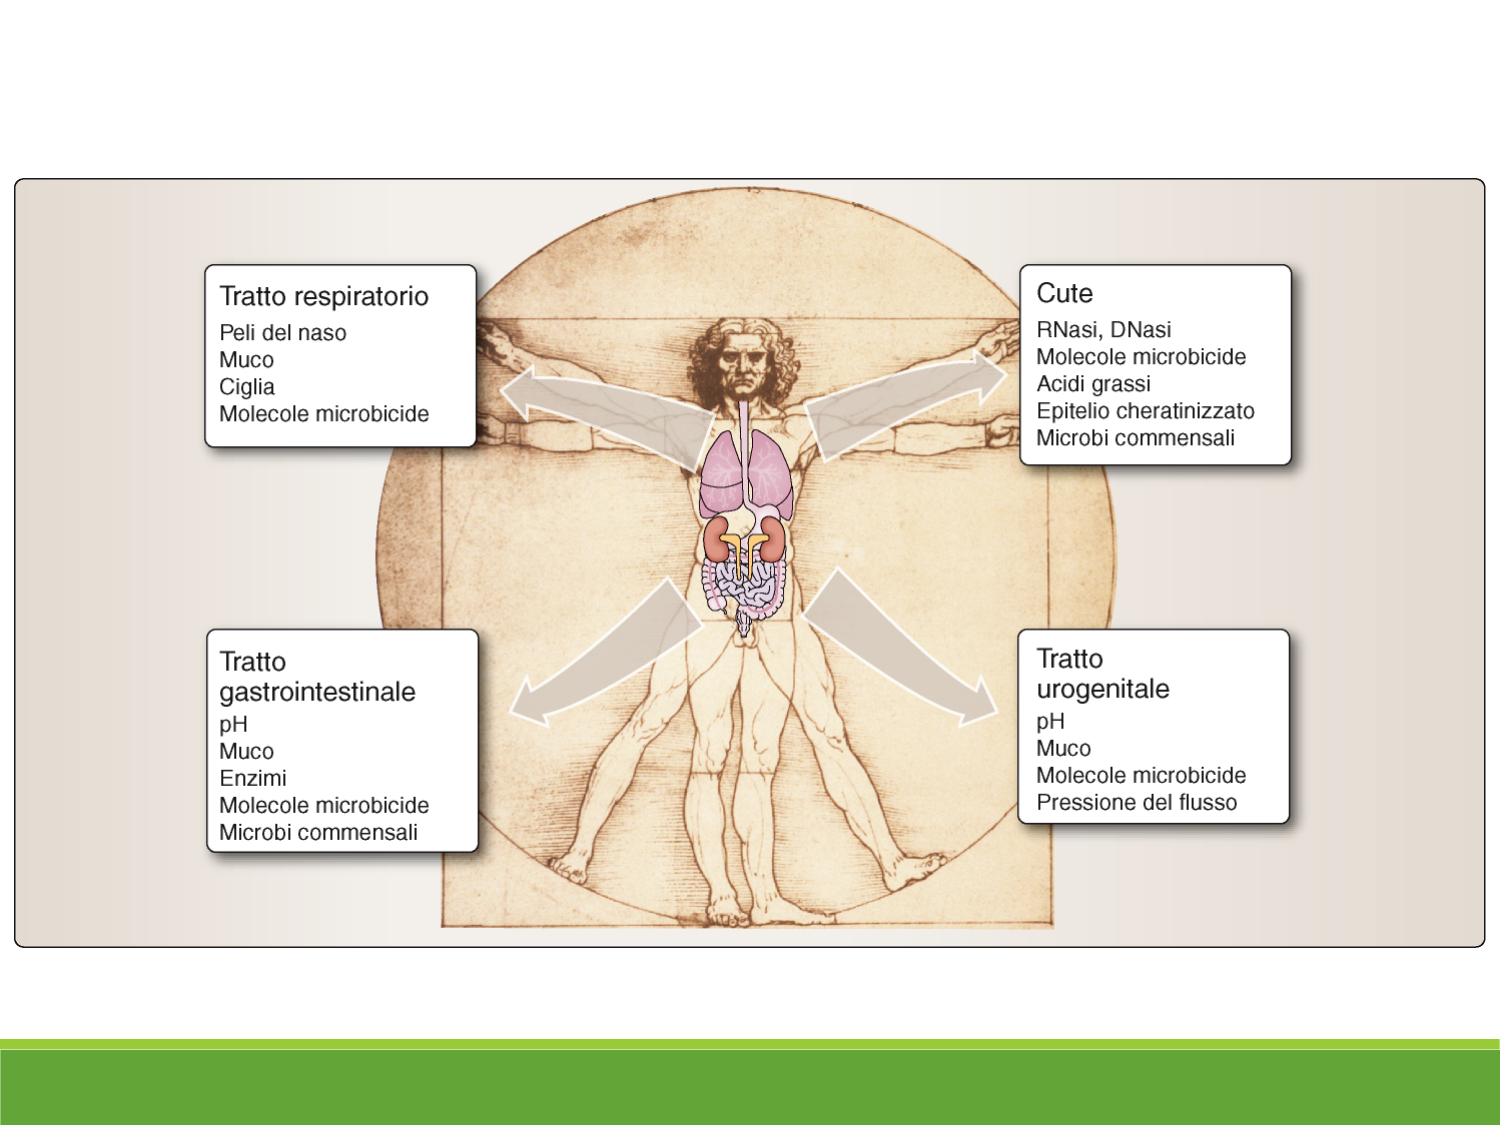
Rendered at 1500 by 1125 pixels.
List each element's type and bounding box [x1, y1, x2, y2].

picture [13, 173, 1486, 951]
